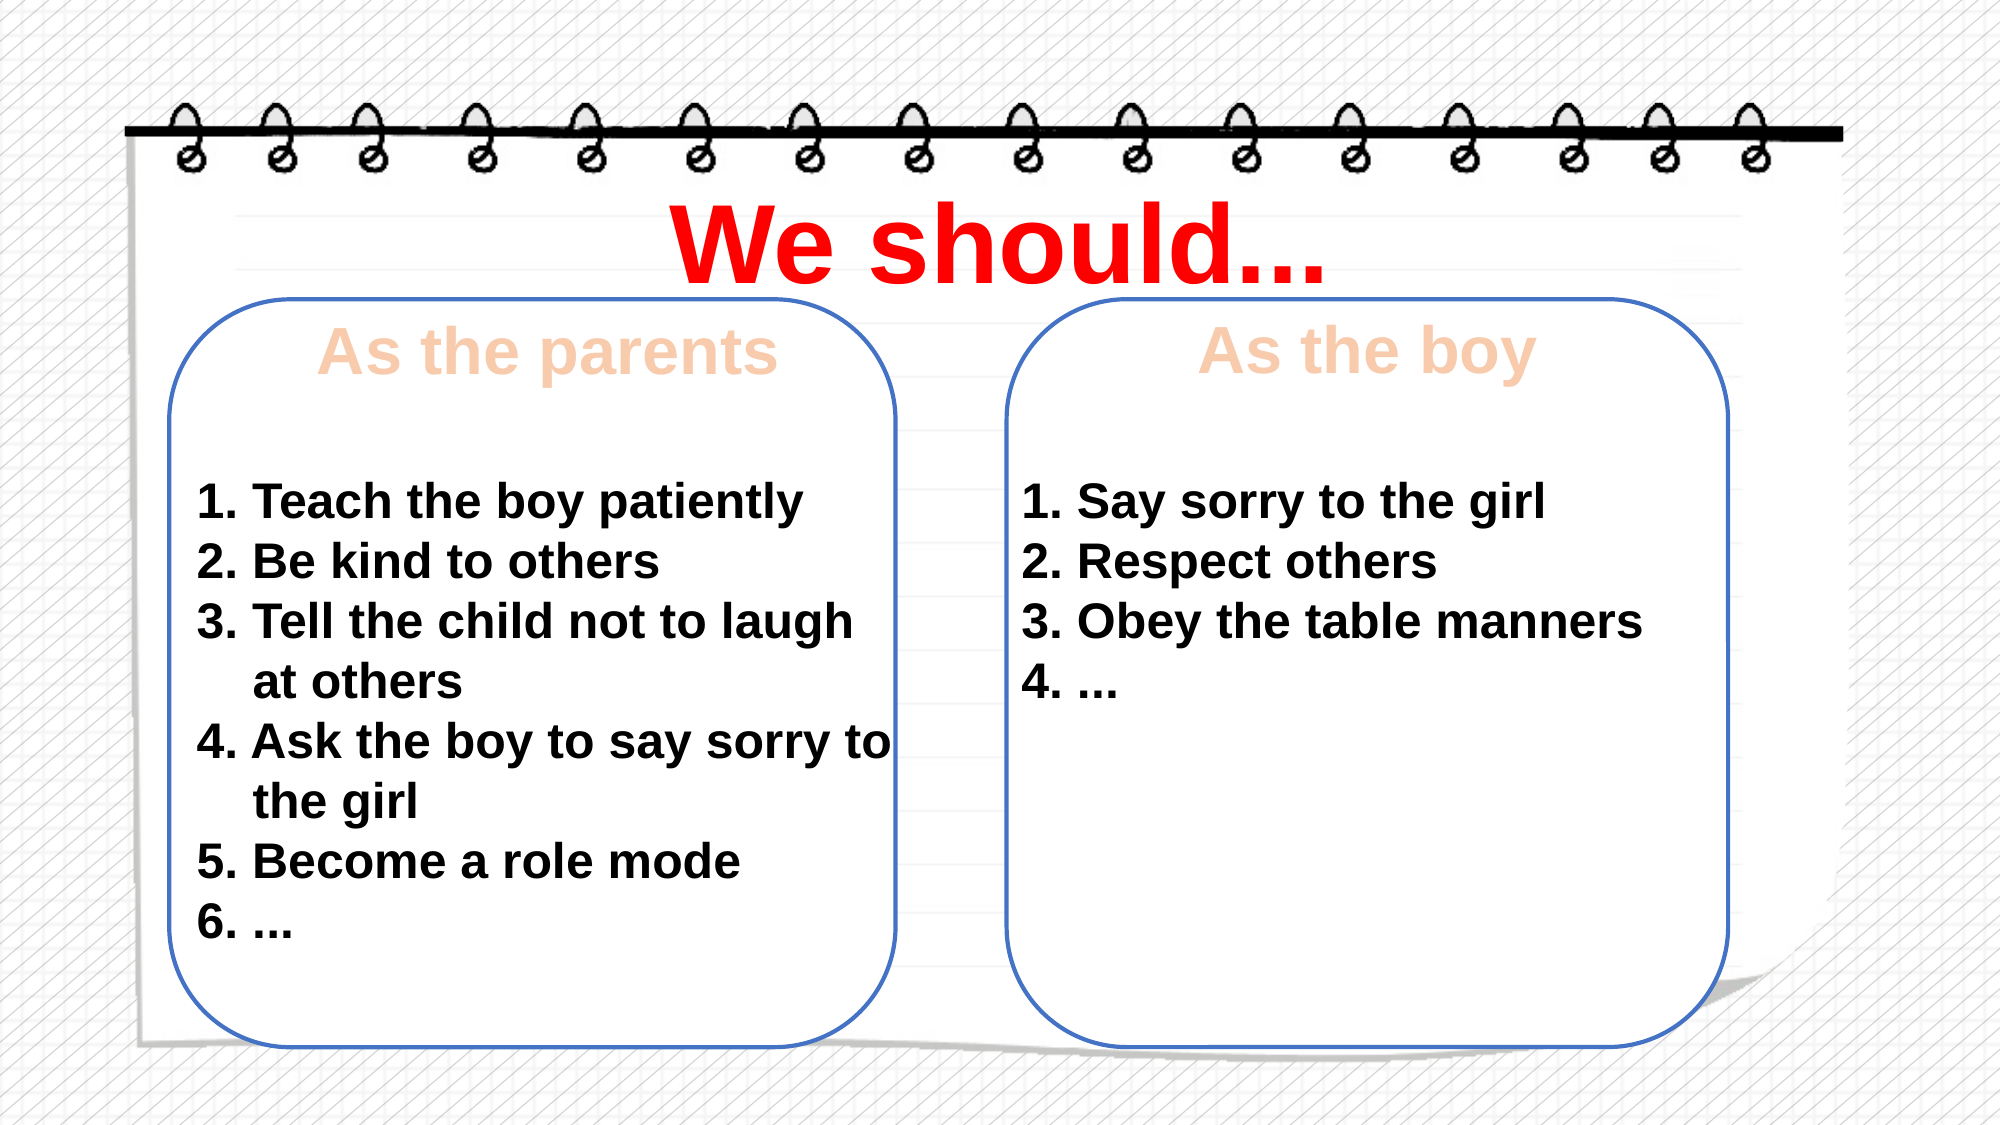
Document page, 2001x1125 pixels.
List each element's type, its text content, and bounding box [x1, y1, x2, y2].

text_box [169, 299, 896, 1048]
text_box As the boy [1182, 299, 1553, 394]
text_box 1. Say sorry to the girl 2. Respect others 3. Obey the table manners 4. ... [1006, 461, 1705, 947]
text_box [1006, 299, 1729, 1048]
text_box 1. Teach the boy patiently 2. Be kind to others 3. Tell the child not to laugh at others 4. Ask the boy to say sorry to the girl 5. Become a role mode 6. ... [181, 461, 880, 947]
text_box As the parents [302, 300, 795, 396]
text_box We should... [620, 163, 1380, 351]
picture [0, 0, 2000, 1125]
